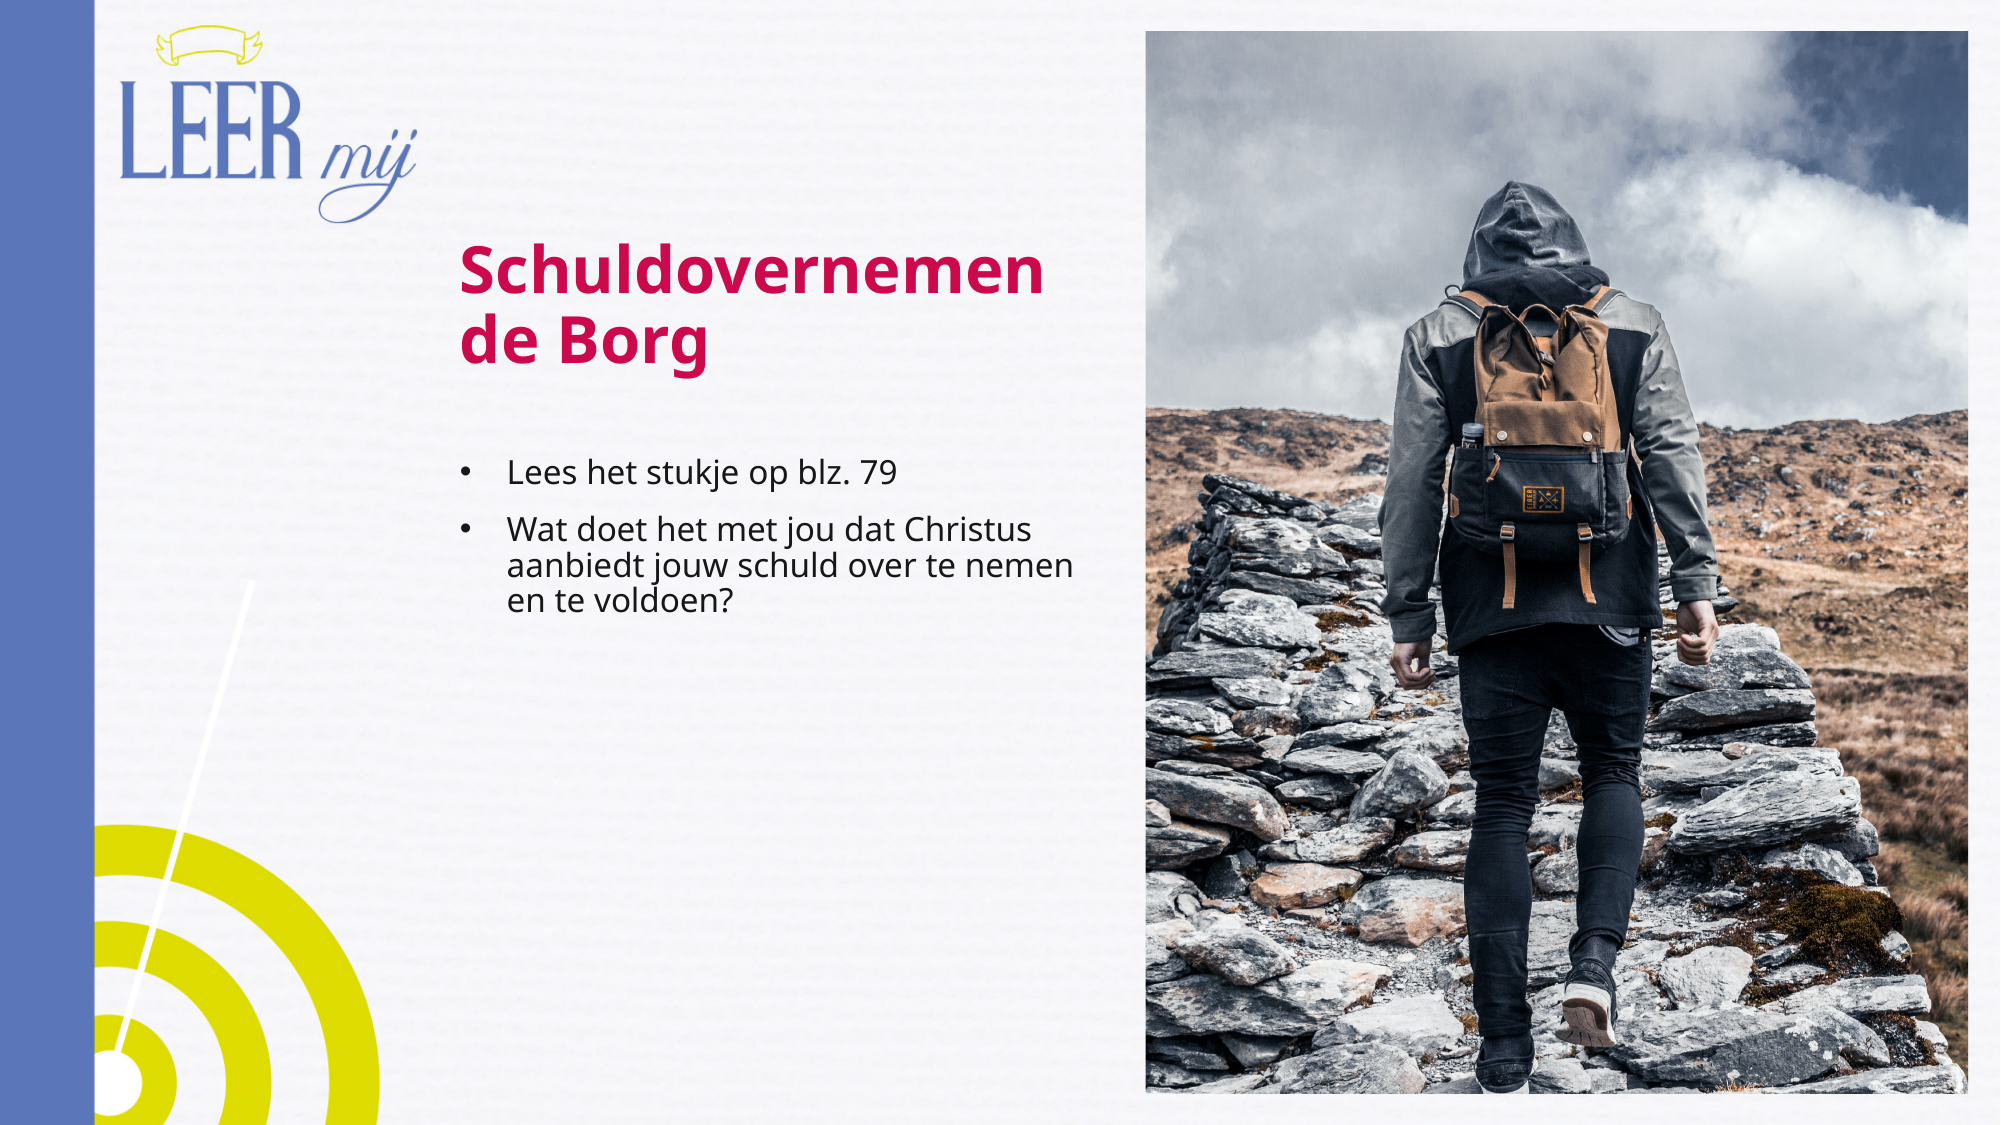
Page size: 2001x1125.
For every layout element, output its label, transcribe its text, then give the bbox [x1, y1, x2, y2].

title Schuldovernemende Borg [444, 229, 1102, 386]
list Lees het stukje op blz. 79 Wat doet het met jou dat Christus aanbiedt jouw schuld over te nemen en te voldoen? [444, 448, 1105, 968]
picture [0, 0, 2001, 1125]
